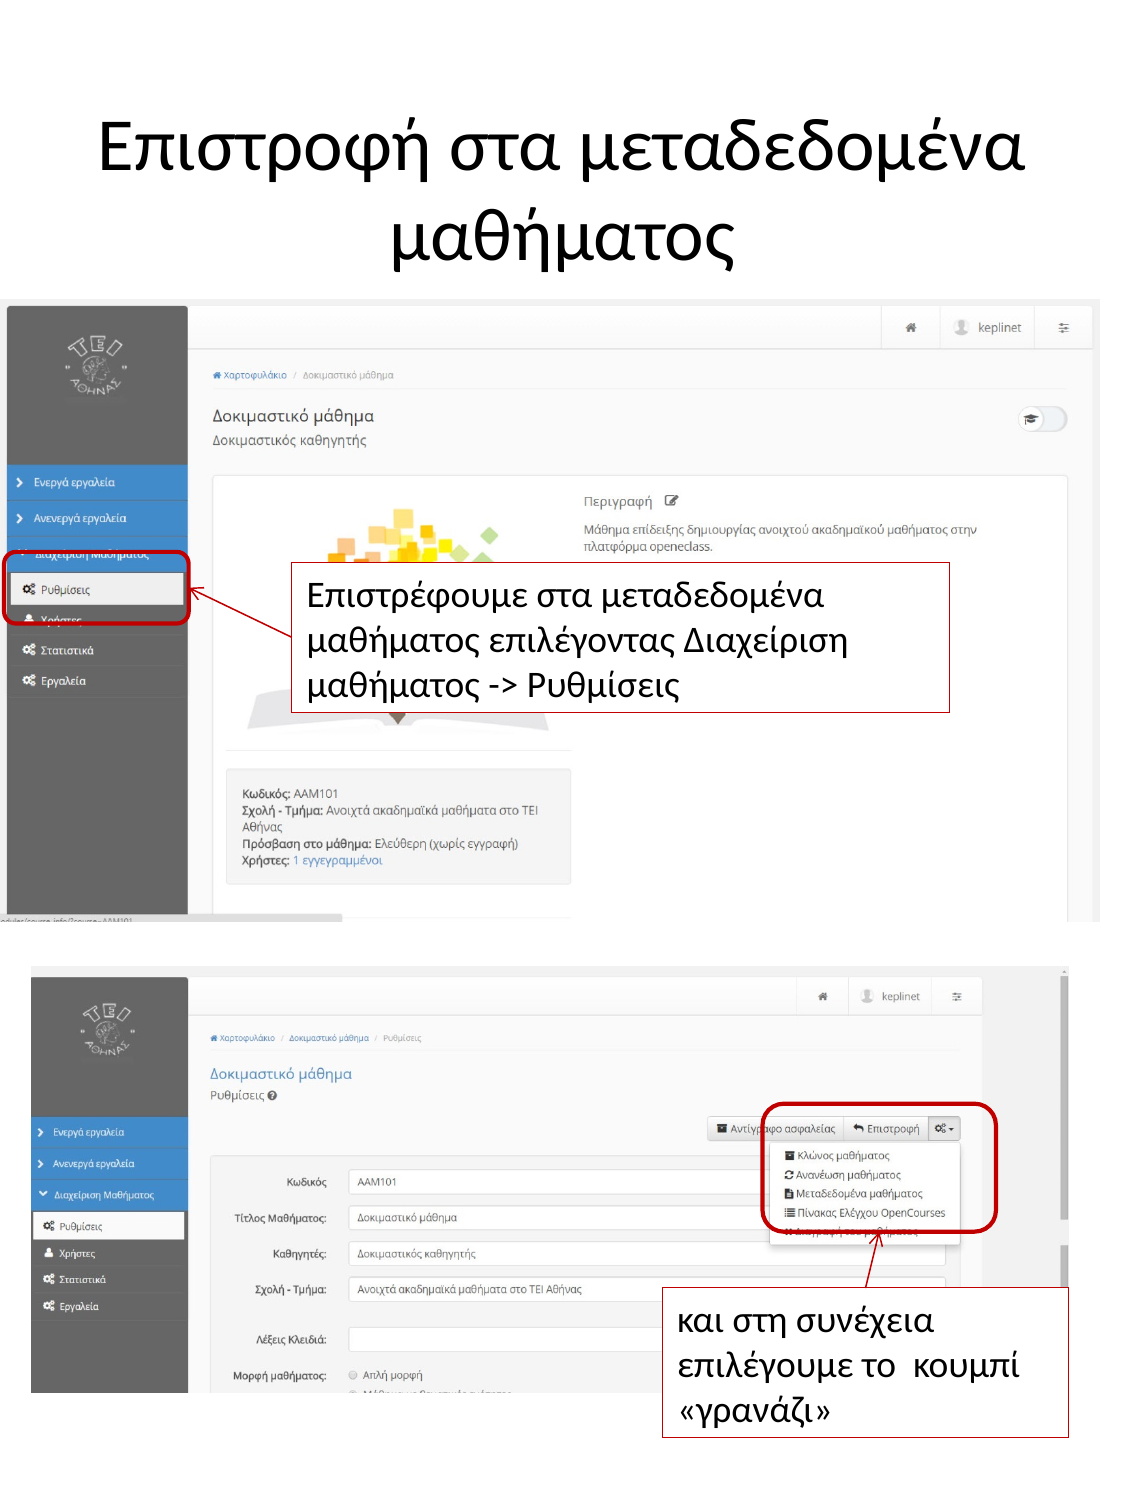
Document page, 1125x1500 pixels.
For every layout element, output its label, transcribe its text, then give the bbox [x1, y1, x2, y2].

title Επιστροφή στα μεταδεδομένα μαθήματος [56, 60, 1069, 298]
picture [30, 966, 1069, 1393]
text_box και στη συνέχεια επιλέγουμε το κουμπί «γρανάζι» [662, 1399, 1069, 1438]
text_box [188, 587, 292, 639]
picture [0, 299, 1101, 922]
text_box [865, 1231, 880, 1289]
